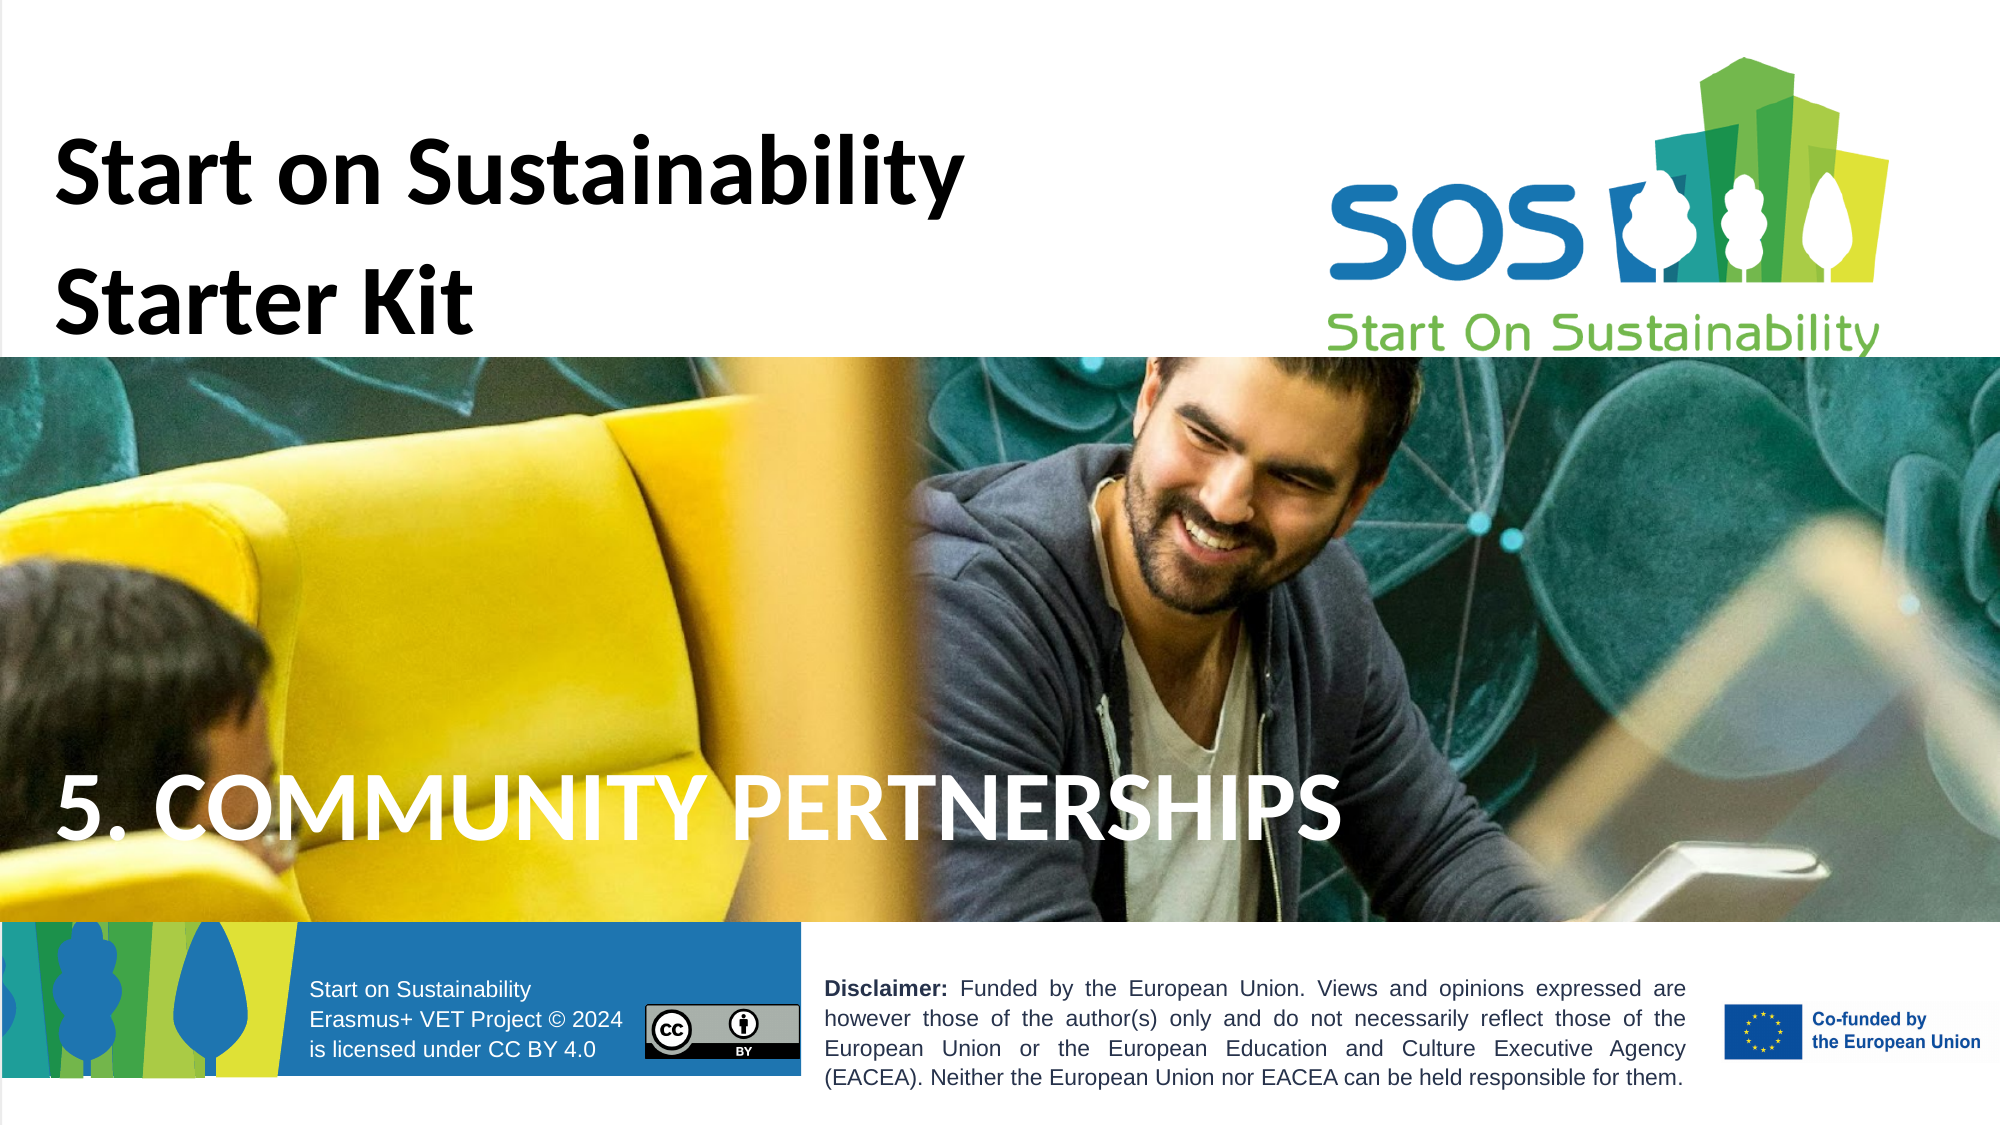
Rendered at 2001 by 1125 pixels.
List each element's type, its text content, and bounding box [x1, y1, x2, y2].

picture [1721, 1001, 2000, 1063]
text_box Start on Sustainability Starter Kit [37, 85, 1100, 355]
picture [644, 1004, 800, 1059]
text_box Start on Sustainability Erasmus+ VET Project © 2024 is licensed under CC BY 4.0 [292, 964, 644, 1070]
picture [0, 29, 2000, 923]
text_box Disclaimer: Funded by the European Union. Views and opinions expressed are however those of the author(s) only and do not necessarily reflect those of the European Union or the European Education and Culture Executive Agency (EACEA). Neither the European Union nor EACEA can be held responsible for them. [807, 963, 1703, 1098]
